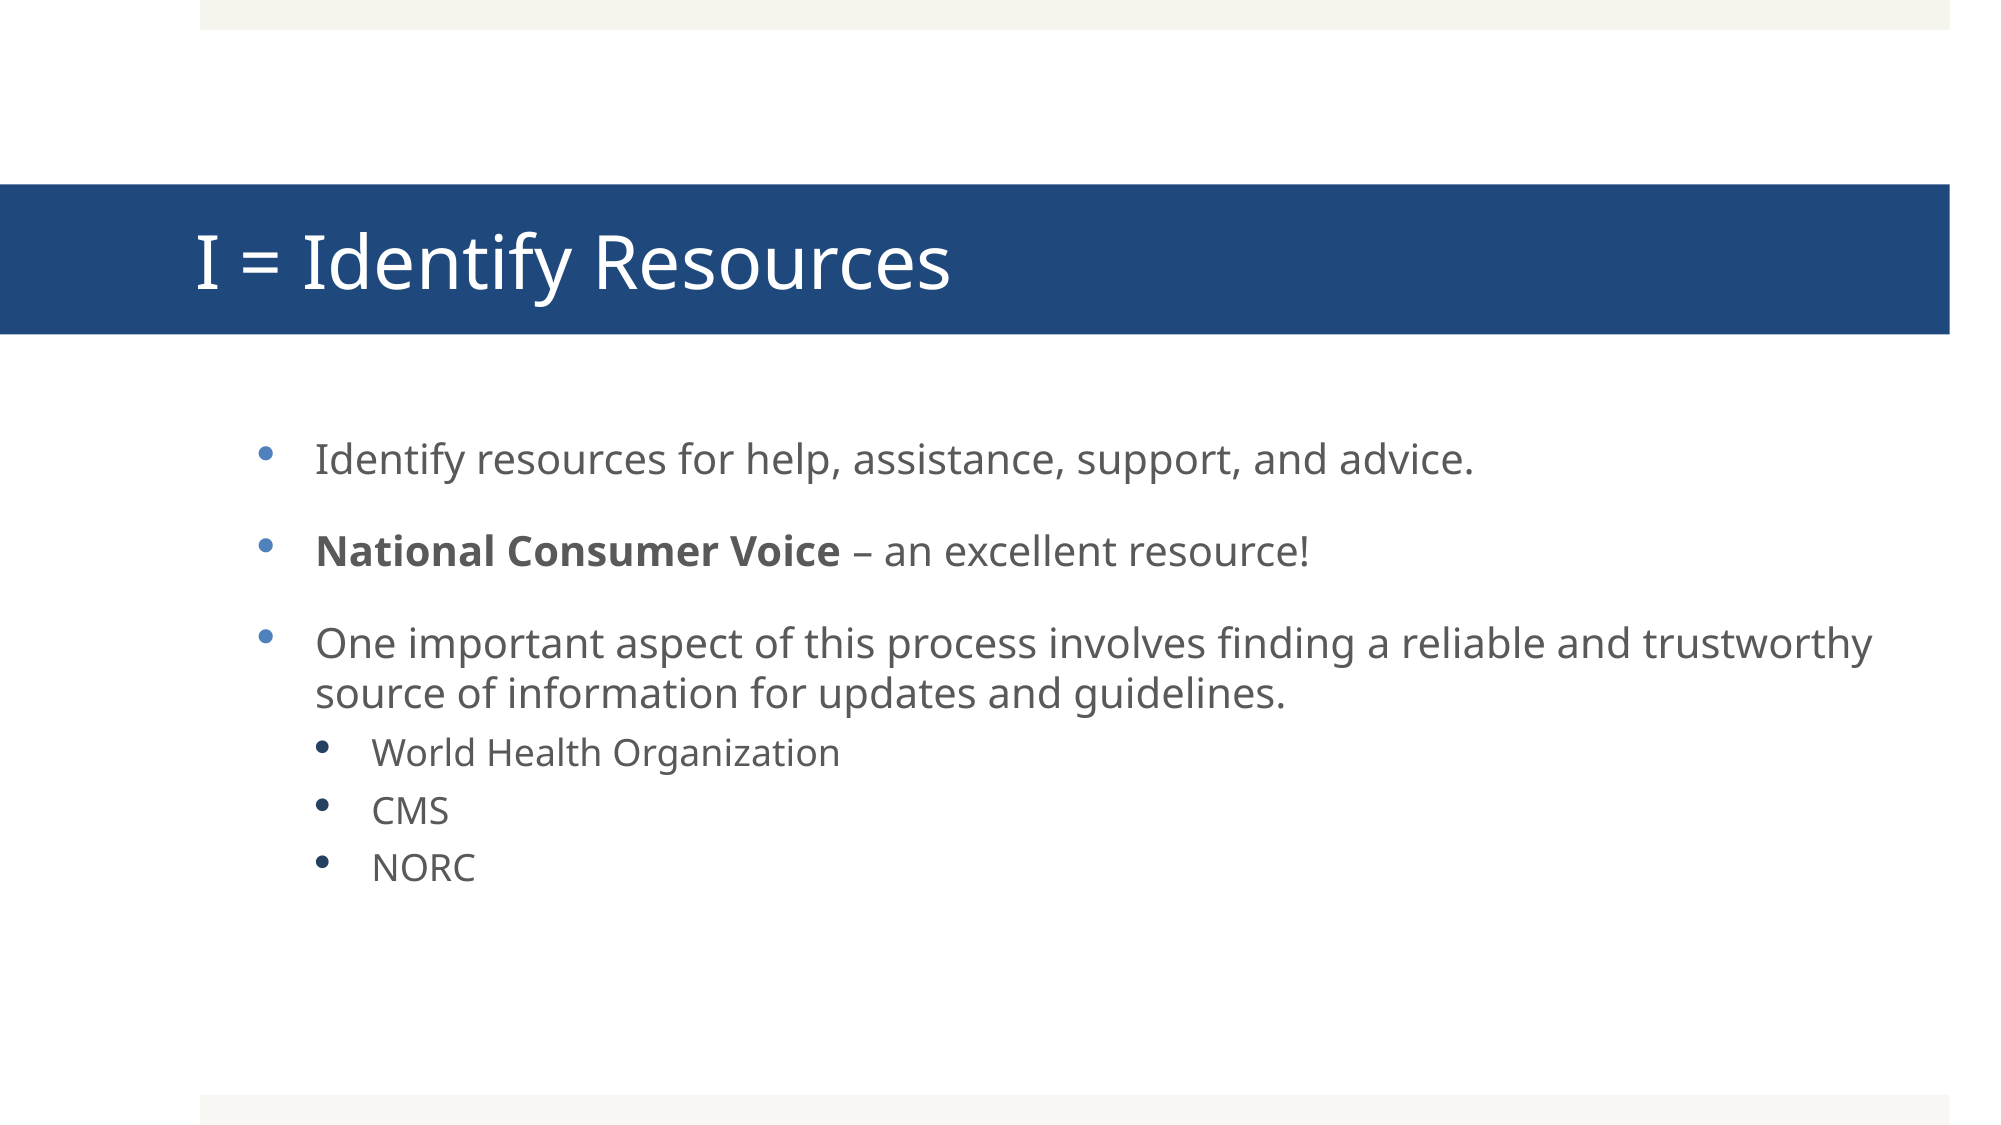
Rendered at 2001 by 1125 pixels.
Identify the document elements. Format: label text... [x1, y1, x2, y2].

title I = Identify Resources [0, 184, 1950, 335]
list Identify resources for help, assistance, support, and advice. National Consumer Voice – an excellent resource! One important aspect of this process involves finding a reliable and trustworthy source of information for updates and guidelines. World Health Organization CMS NORC [243, 425, 1909, 1028]
